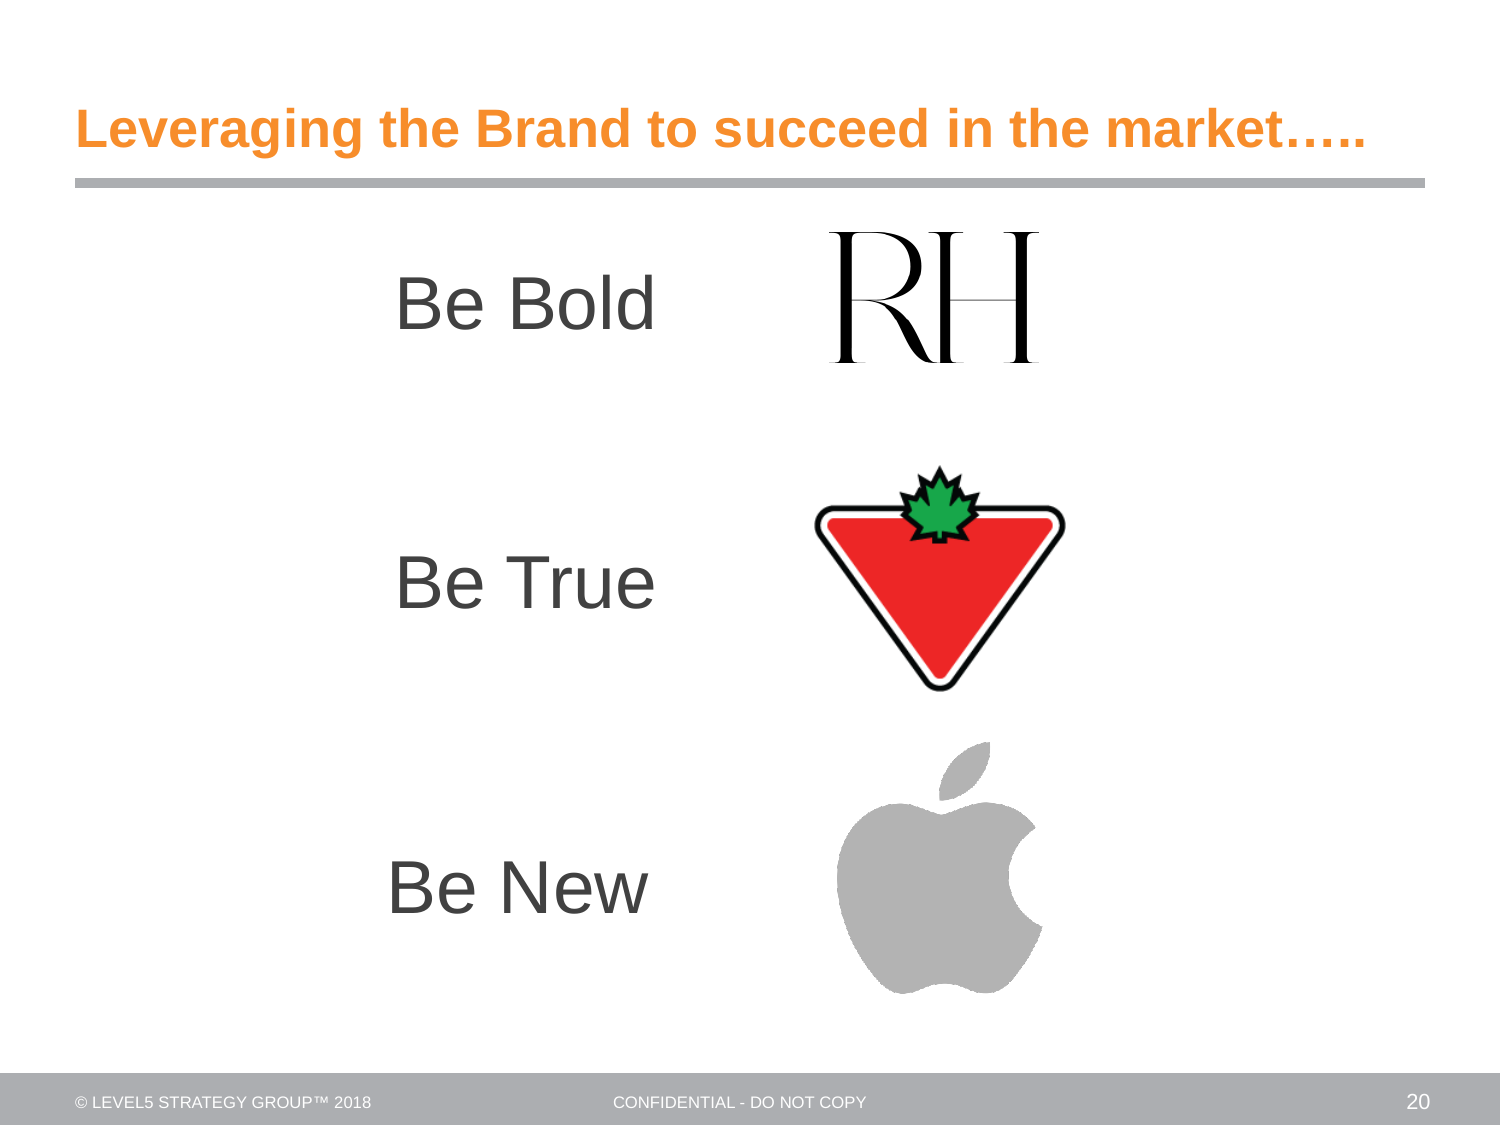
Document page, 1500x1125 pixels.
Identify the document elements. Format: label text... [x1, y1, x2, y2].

picture [807, 458, 1073, 699]
picture [831, 735, 1049, 1000]
picture [829, 231, 1055, 364]
text_box Be New [353, 831, 808, 947]
list Be Bold [361, 247, 676, 393]
text_box Leveraging the Brand to succeed in the market….. [74, 42, 1425, 159]
slide_number 20 [1080, 1075, 1431, 1114]
text_box Be True [361, 525, 739, 660]
